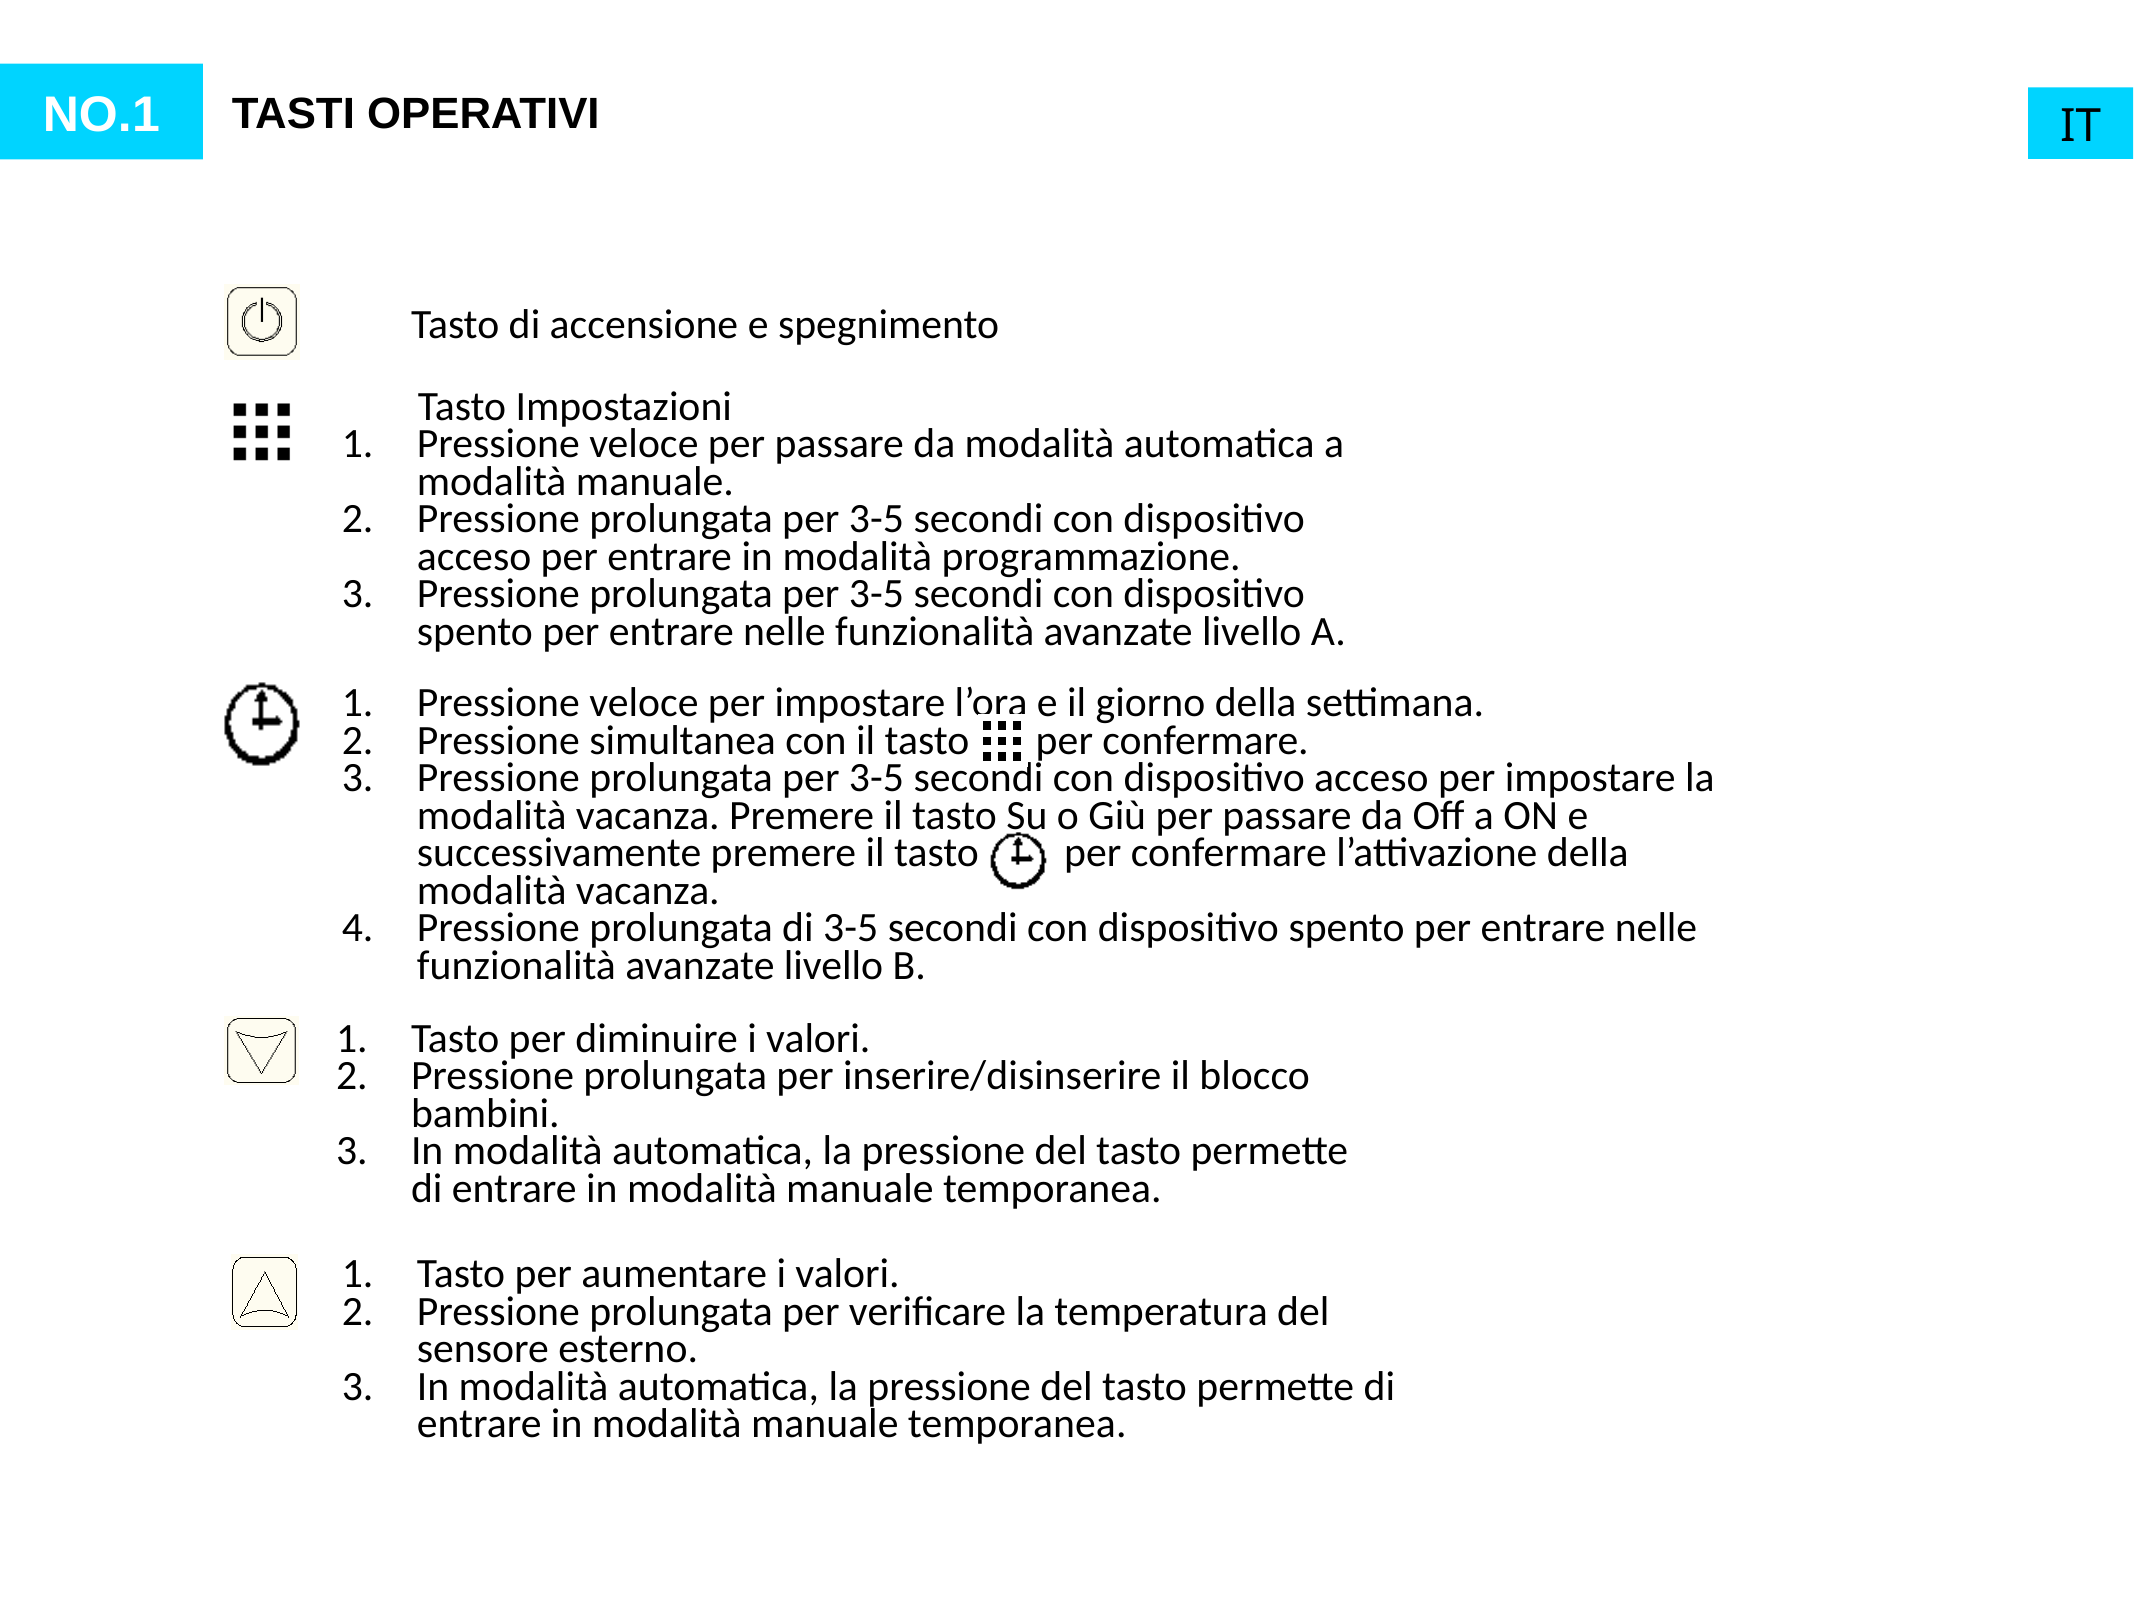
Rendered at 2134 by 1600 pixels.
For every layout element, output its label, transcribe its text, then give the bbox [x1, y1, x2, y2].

text_box Pressione veloce per impostare l’ora e il giorno della settimana. Pressione simultanea con il tasto per confermare. Pressione prolungata per 3-5 secondi con dispositivo acceso per impostare la modalità vacanza. Premere il tasto Su o Giù per passare da Off a ON e successivamente premere il tasto per confermare l’attivazione della modalità vacanza. Pressione prolungata di 3-5 secondi con dispositivo spento per entrare nelle funzionalità avanzate livello B. [333, 679, 1761, 996]
picture [977, 714, 1029, 767]
picture [987, 831, 1048, 894]
text_box IT [2028, 87, 2134, 159]
picture [224, 1015, 299, 1086]
picture [223, 283, 301, 361]
text_box TASTI OPERATIVI [223, 76, 609, 146]
picture [221, 681, 302, 773]
text_box Tasto di accensione e spegnimento [309, 288, 1071, 356]
picture [230, 1253, 298, 1331]
picture [227, 393, 302, 471]
text_box Tasto per aumentare i valori. Pressione prolungata per verificare la temperatura del sensore esterno. In modalità automatica, la pressione del tasto permette di entrare in modalità manuale temporanea. [333, 1250, 1437, 1455]
text_box NO.1 [0, 63, 203, 160]
text_box Tasto Impostazioni Pressione veloce per passare da modalità automatica a modalità manuale. Pressione prolungata per 3-5 secondi con dispositivo acceso per entrare in modalità programmazione. Pressione prolungata per 3-5 secondi con dispositivo spento per entrare nelle funzionalità avanzate livello A. [333, 370, 1371, 662]
text_box Tasto per diminuire i valori. Pressione prolungata per inserire/disinserire il blocco bambini. In modalità automatica, la pressione del tasto permette di entrare in modalità manuale temporanea. [327, 1015, 1366, 1220]
